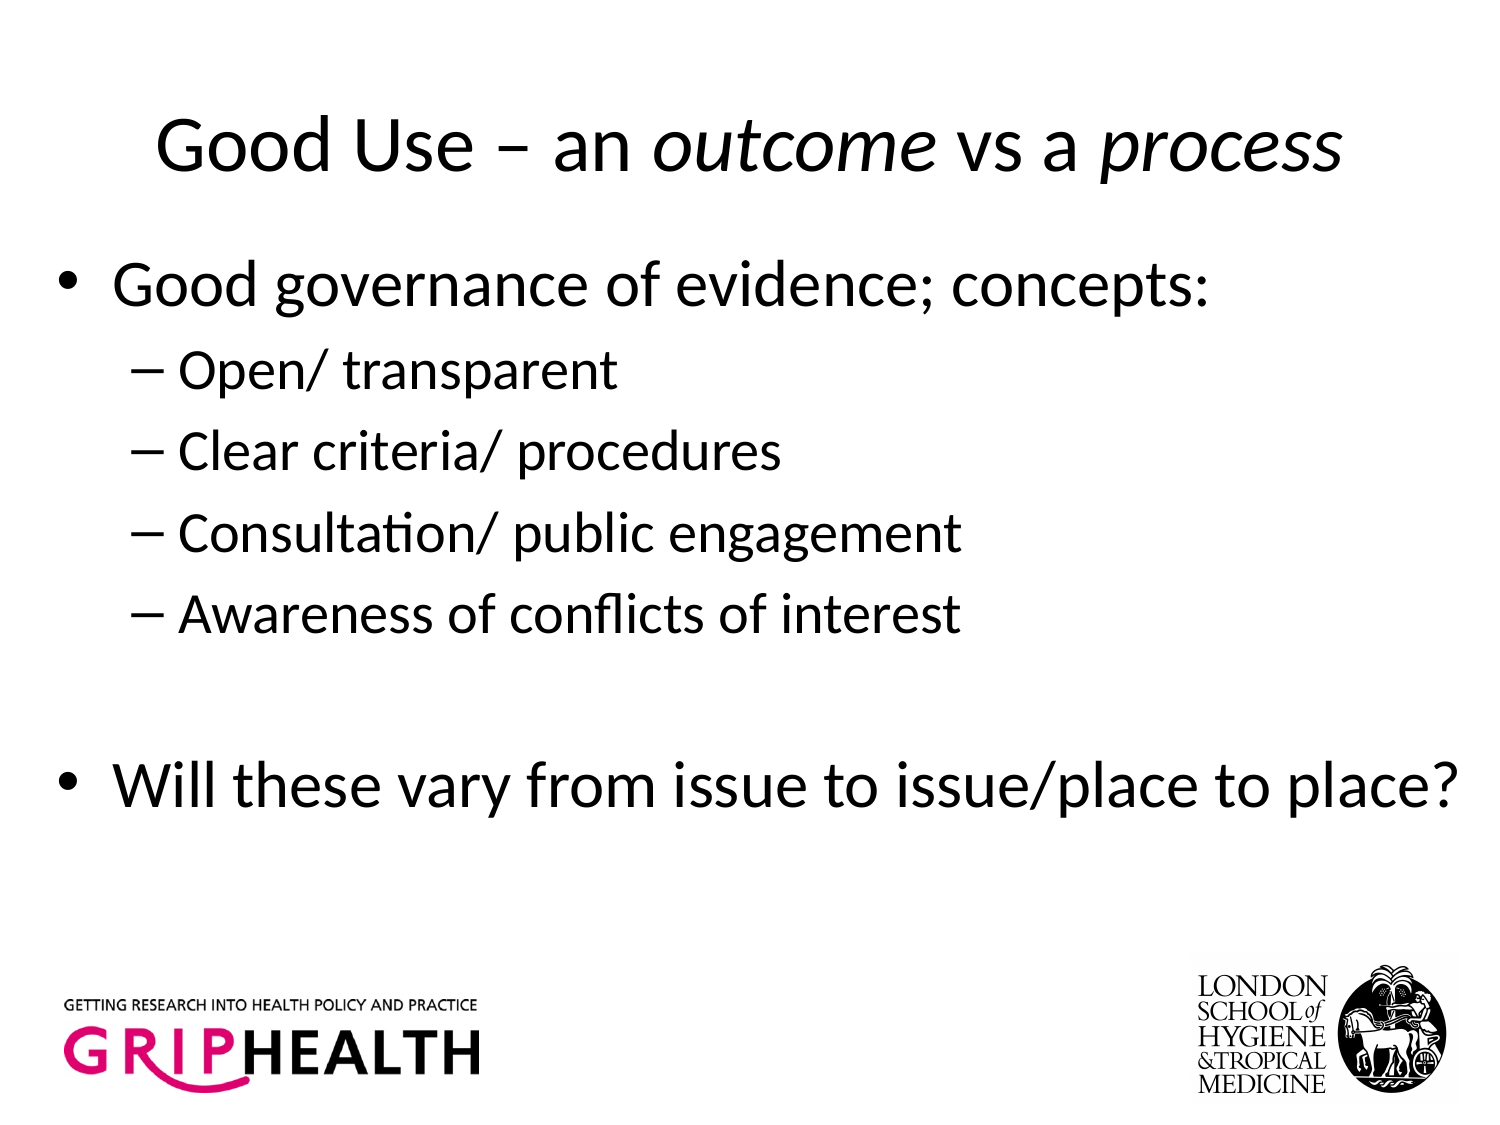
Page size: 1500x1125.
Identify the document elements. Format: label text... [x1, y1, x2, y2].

title Good Use – an outcome vs a process [75, 45, 1425, 231]
list Good governance of evidence; concepts: Open/ transparent Clear criteria/ procedures Consultation/ public engagement Awareness of conflicts of interest Will these vary from issue to issue/place to place? [41, 231, 1483, 1071]
picture [1187, 951, 1459, 1107]
picture [64, 999, 479, 1093]
